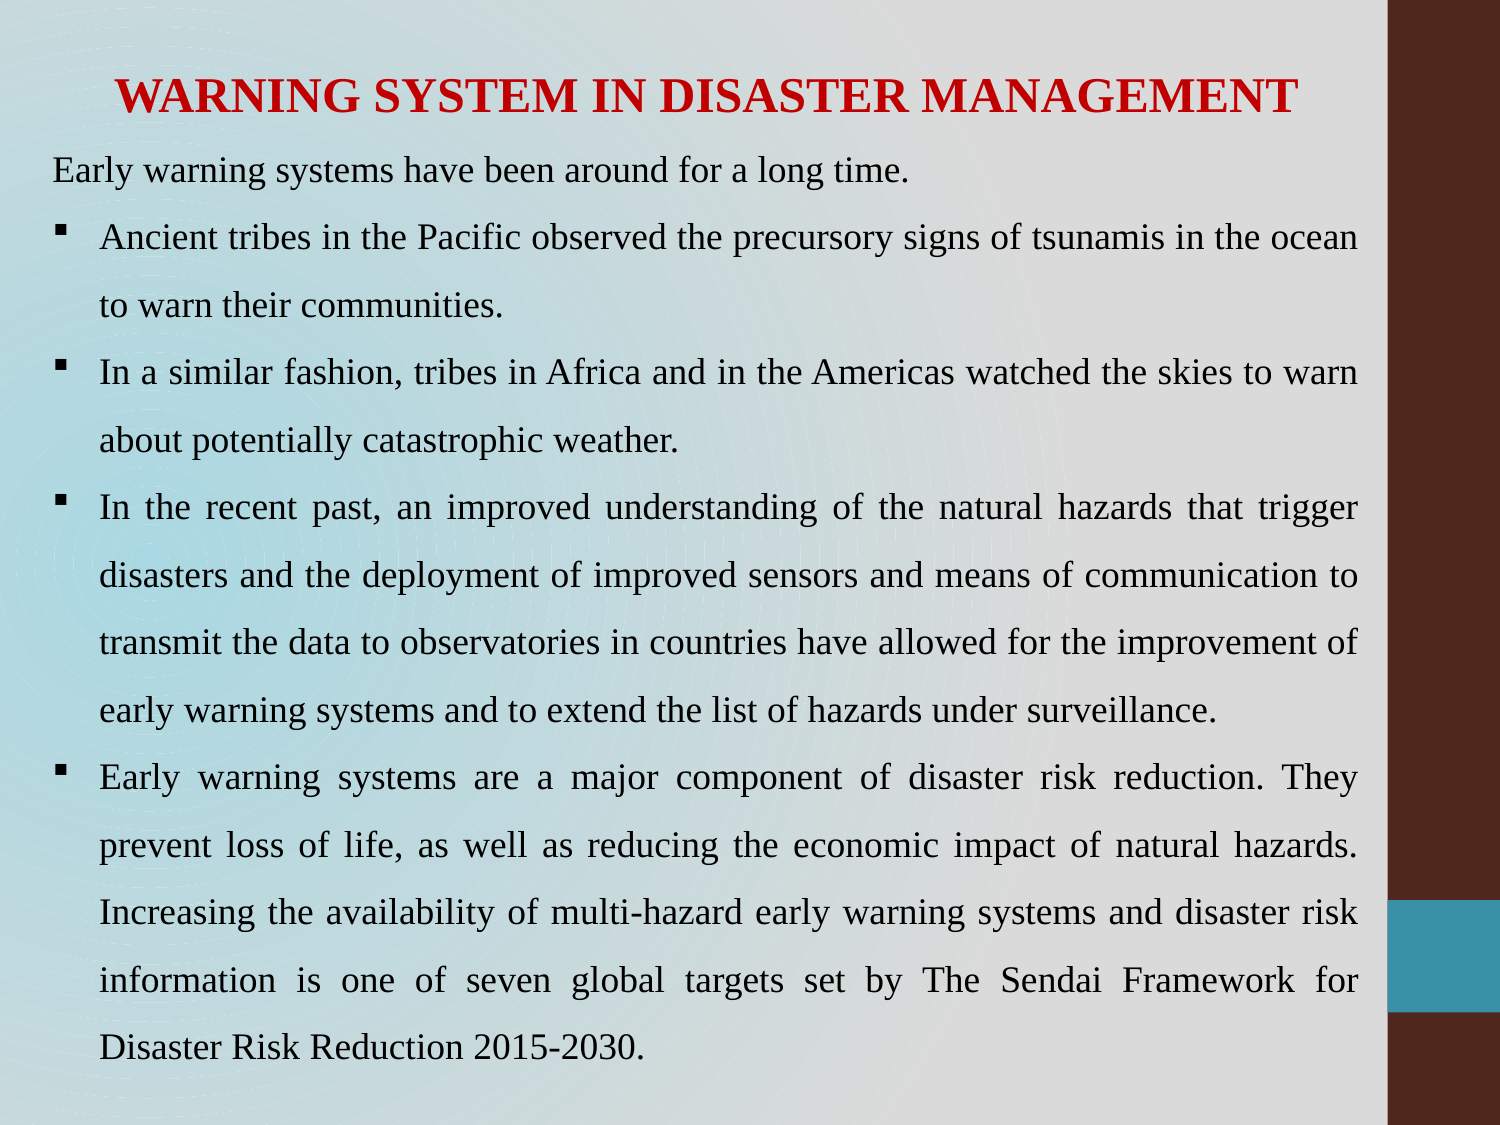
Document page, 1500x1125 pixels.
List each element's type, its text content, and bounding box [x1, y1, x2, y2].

text_box WARNING SYSTEM IN DISASTER MANAGEMENT Early warning systems have been around for a long time. Ancient tribes in the Pacific observed the precursory signs of tsunamis in the ocean to warn their communities. In a similar fashion, tribes in Africa and in the Americas watched the skies to warn about potentially catastrophic weather. In the recent past, an improved understanding of the natural hazards that trigger disasters and the deployment of improved sensors and means of communication to transmit the data to observatories in countries have allowed for the improvement of early warning systems and to extend the list of hazards under surveillance. Early warning systems are a major component of disaster risk reduction. They prevent loss of life, as well as reducing the economic impact of natural hazards. Increasing the availability of multi-hazard early warning systems and disaster risk information is one of seven global targets set by The Sendai Framework for Disaster Risk Reduction 2015-2030. [37, 24, 1375, 1075]
